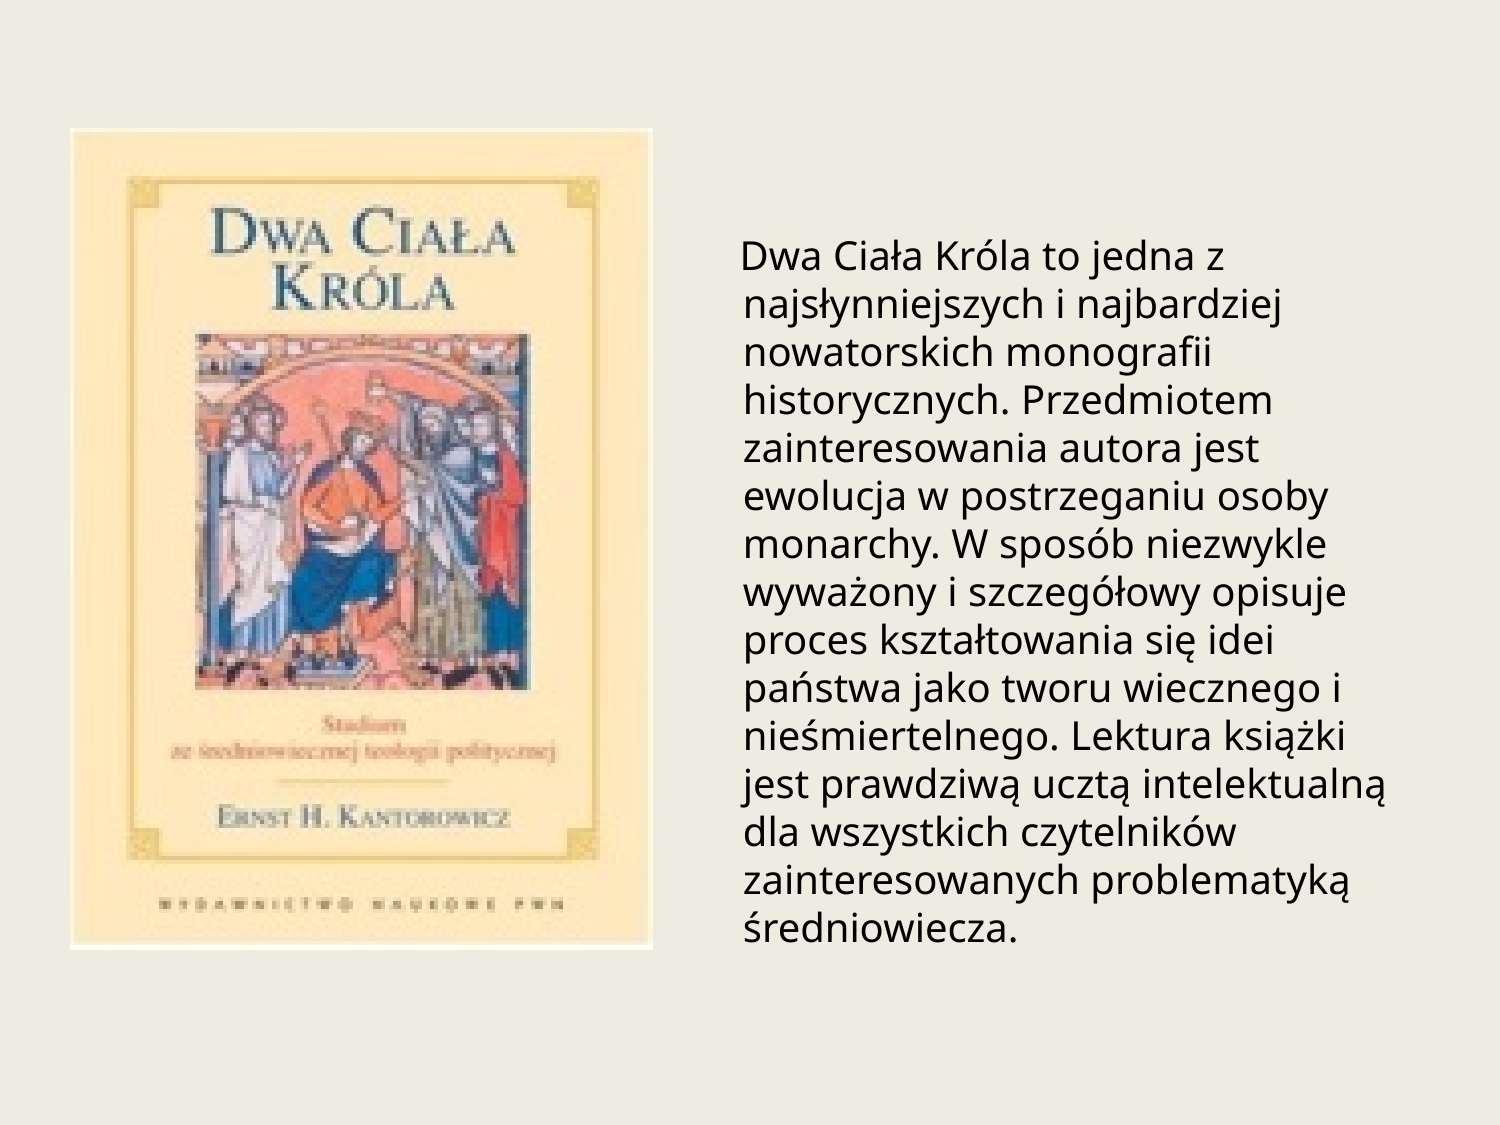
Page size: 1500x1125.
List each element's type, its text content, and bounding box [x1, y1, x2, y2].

list Dwa Ciała Króla to jedna z najsłynniejszych i najbardziej nowatorskich monografii historycznych. Przedmiotem zainteresowania autora jest ewolucja w postrzeganiu osoby monarchy. W sposób niezwykle wyważony i szczegółowy opisuje proces kształtowania się idei państwa jako tworu wiecznego i nieśmiertelnego. Lektura książki jest prawdziwą ucztą intelektualną dla wszystkich czytelników zainteresowanych problematyką średniowiecza. [679, 222, 1437, 961]
picture [70, 128, 653, 950]
